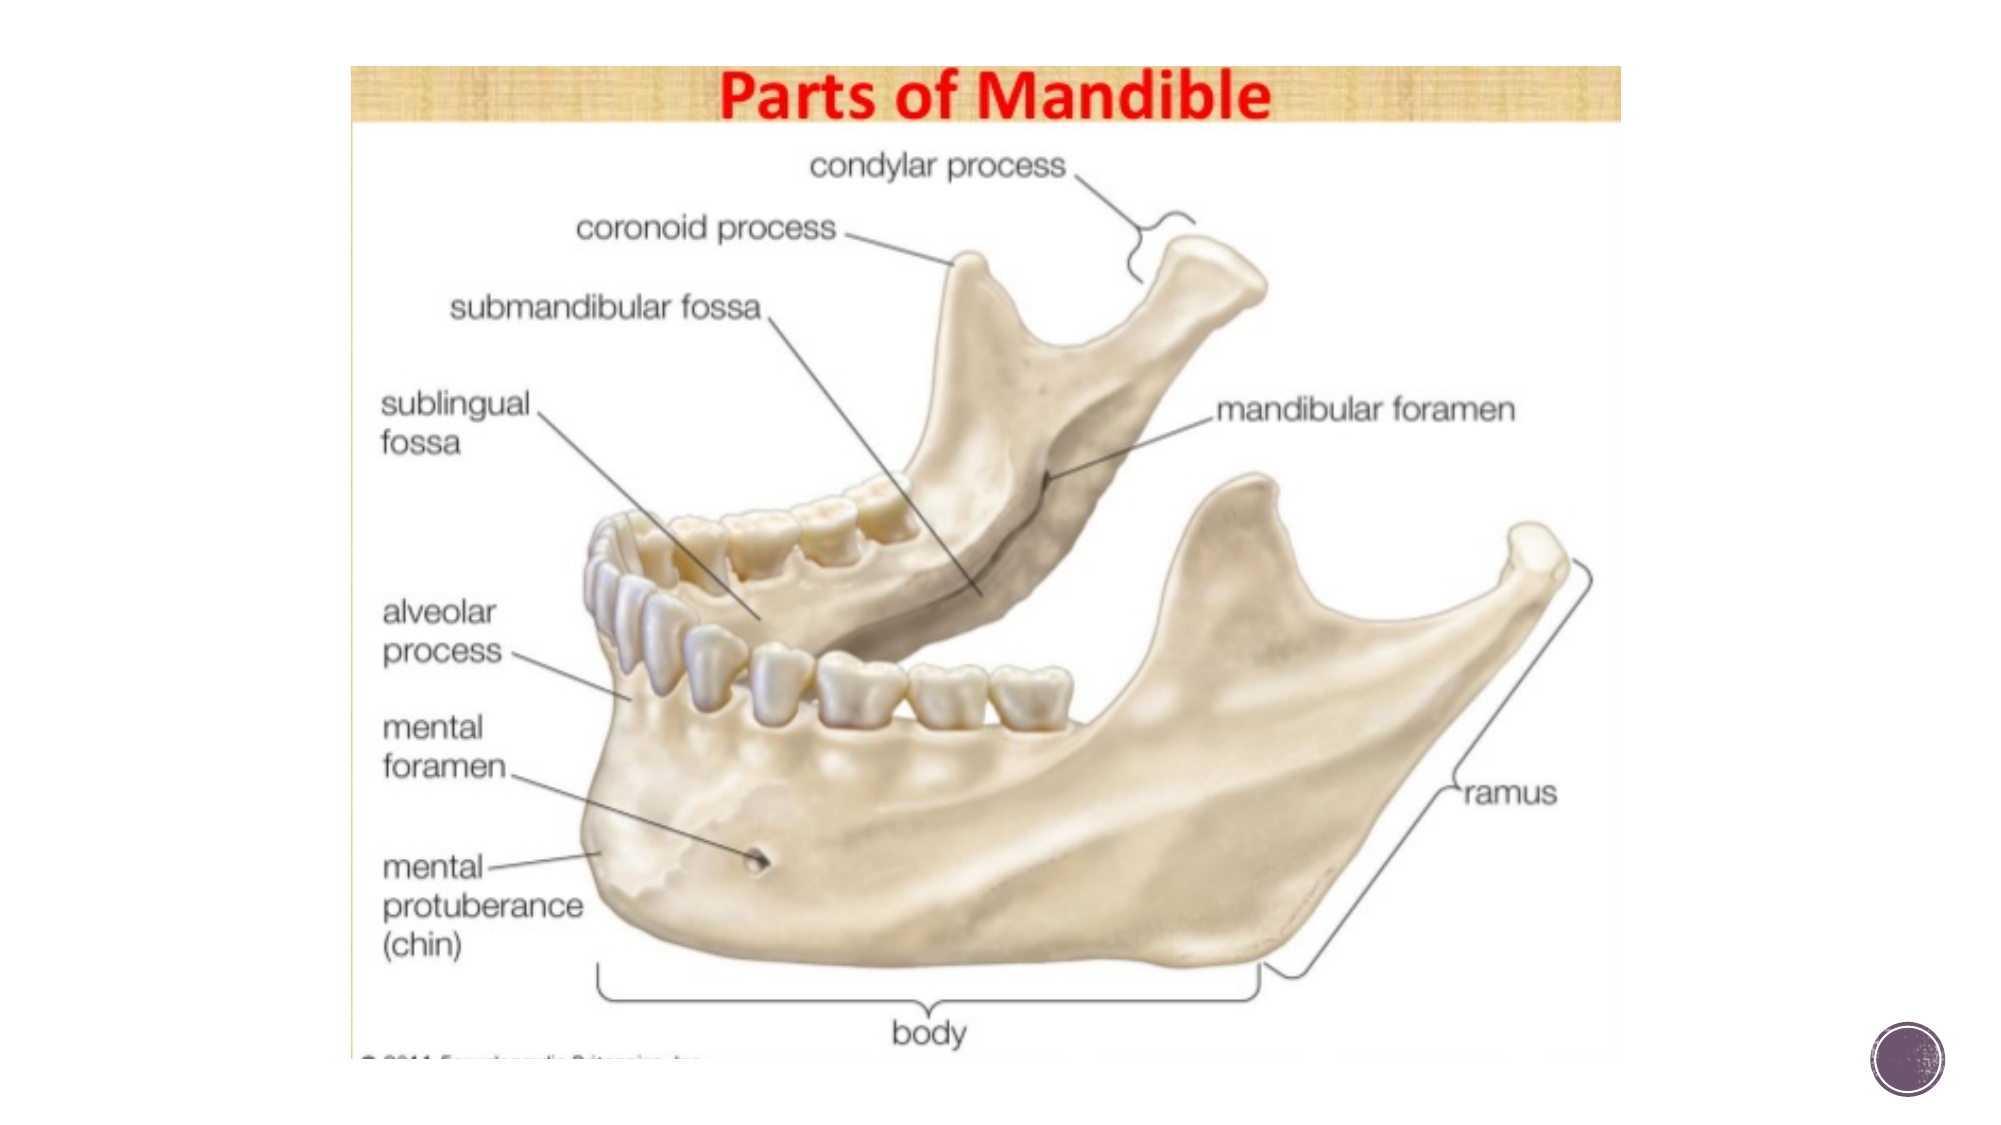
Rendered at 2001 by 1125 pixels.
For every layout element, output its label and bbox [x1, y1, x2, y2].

list [355, 70, 1618, 1055]
